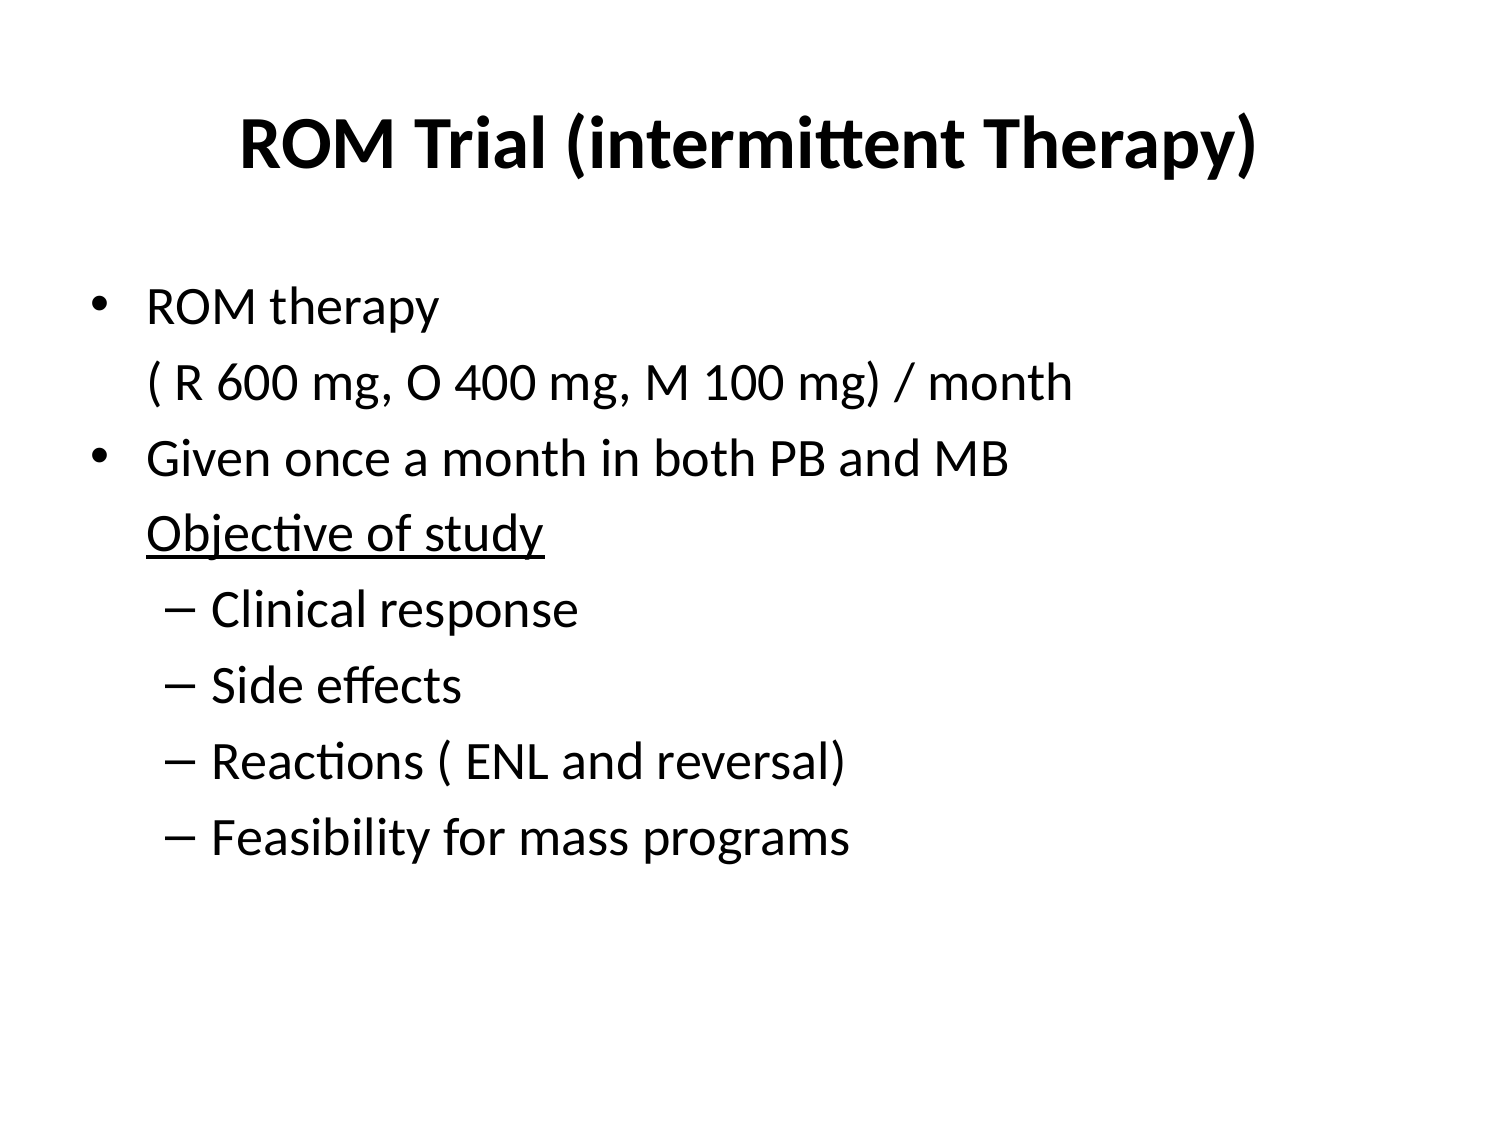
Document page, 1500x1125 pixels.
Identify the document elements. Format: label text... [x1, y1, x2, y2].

title ROM Trial (intermittent Therapy) [75, 45, 1425, 233]
list ROM therapy ( R 600 mg, O 400 mg, M 100 mg) / month Given once a month in both PB and MB Objective of study Clinical response Side effects Reactions ( ENL and reversal) Feasibility for mass programs [75, 262, 1425, 1005]
